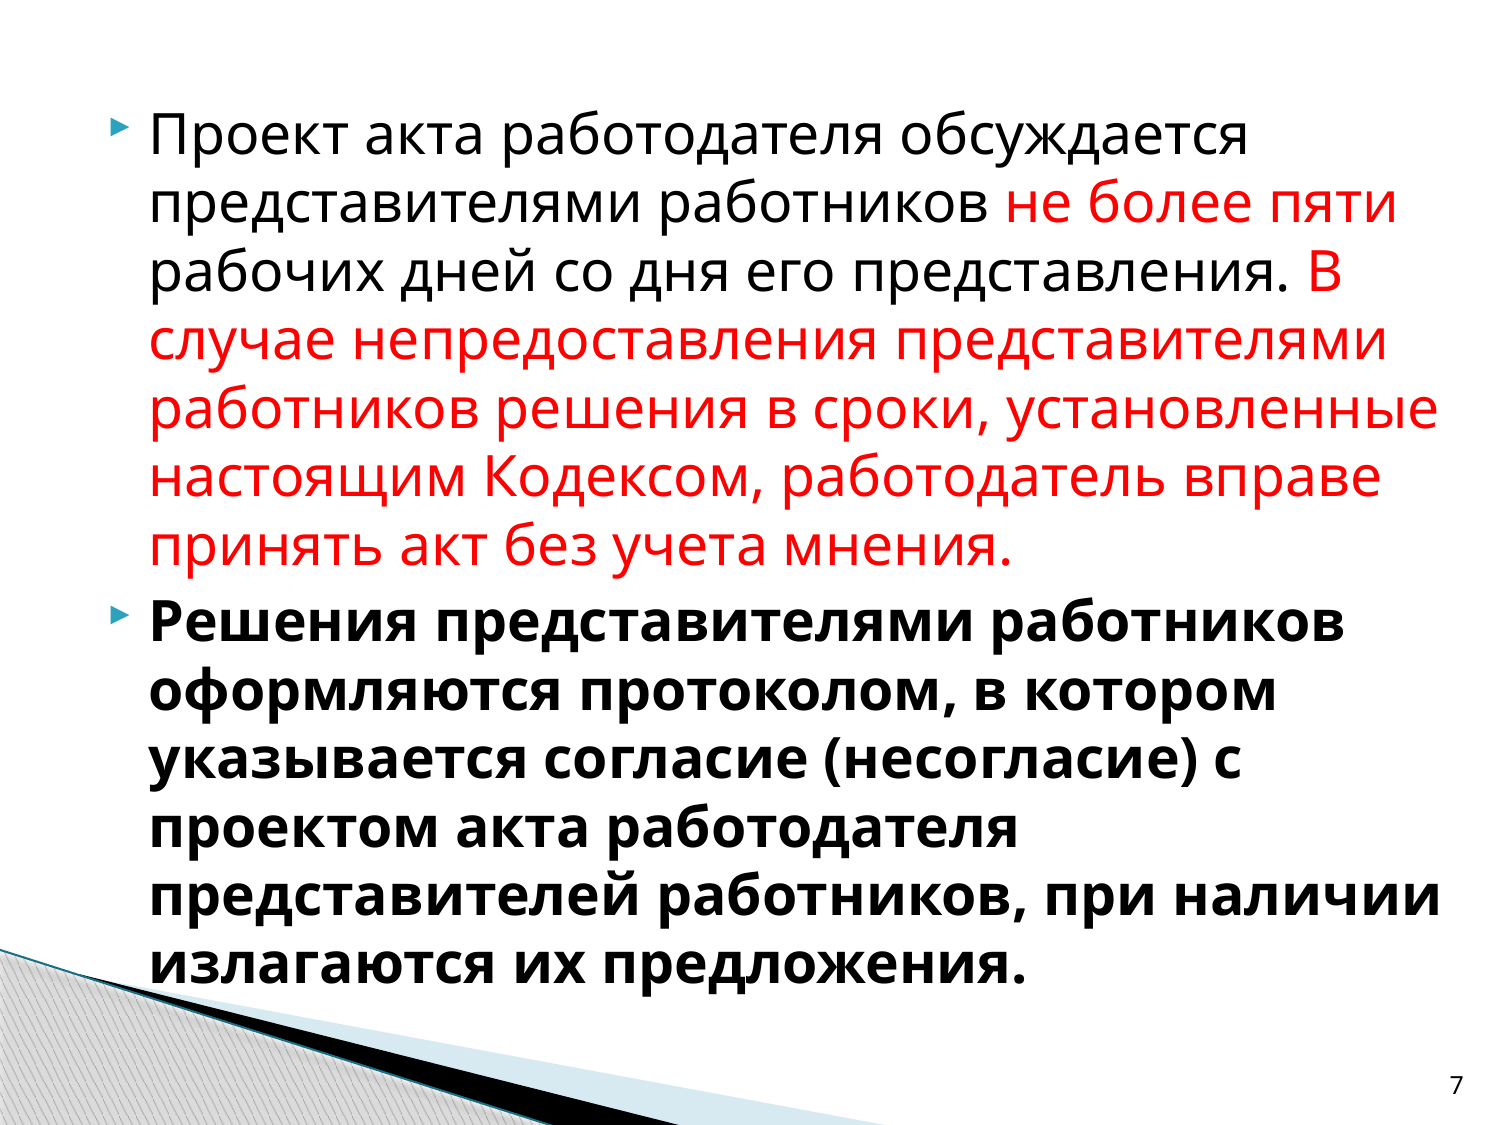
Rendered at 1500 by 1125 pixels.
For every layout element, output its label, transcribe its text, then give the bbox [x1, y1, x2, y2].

slide_number 7 [1418, 1051, 1479, 1112]
list Проект акта работодателя обсуждается представителями работников не более пяти рабочих дней со дня его представления. В случае непредоставления представителями работников решения в сроки, установленные настоящим Кодексом, работодатель вправе принять акт без учета мнения. Решения представителями работников оформляются протоколом, в котором указывается согласие (несогласие) с проектом акта работодателя представителей работников, при наличии излагаются их предложения. [75, 90, 1471, 1059]
